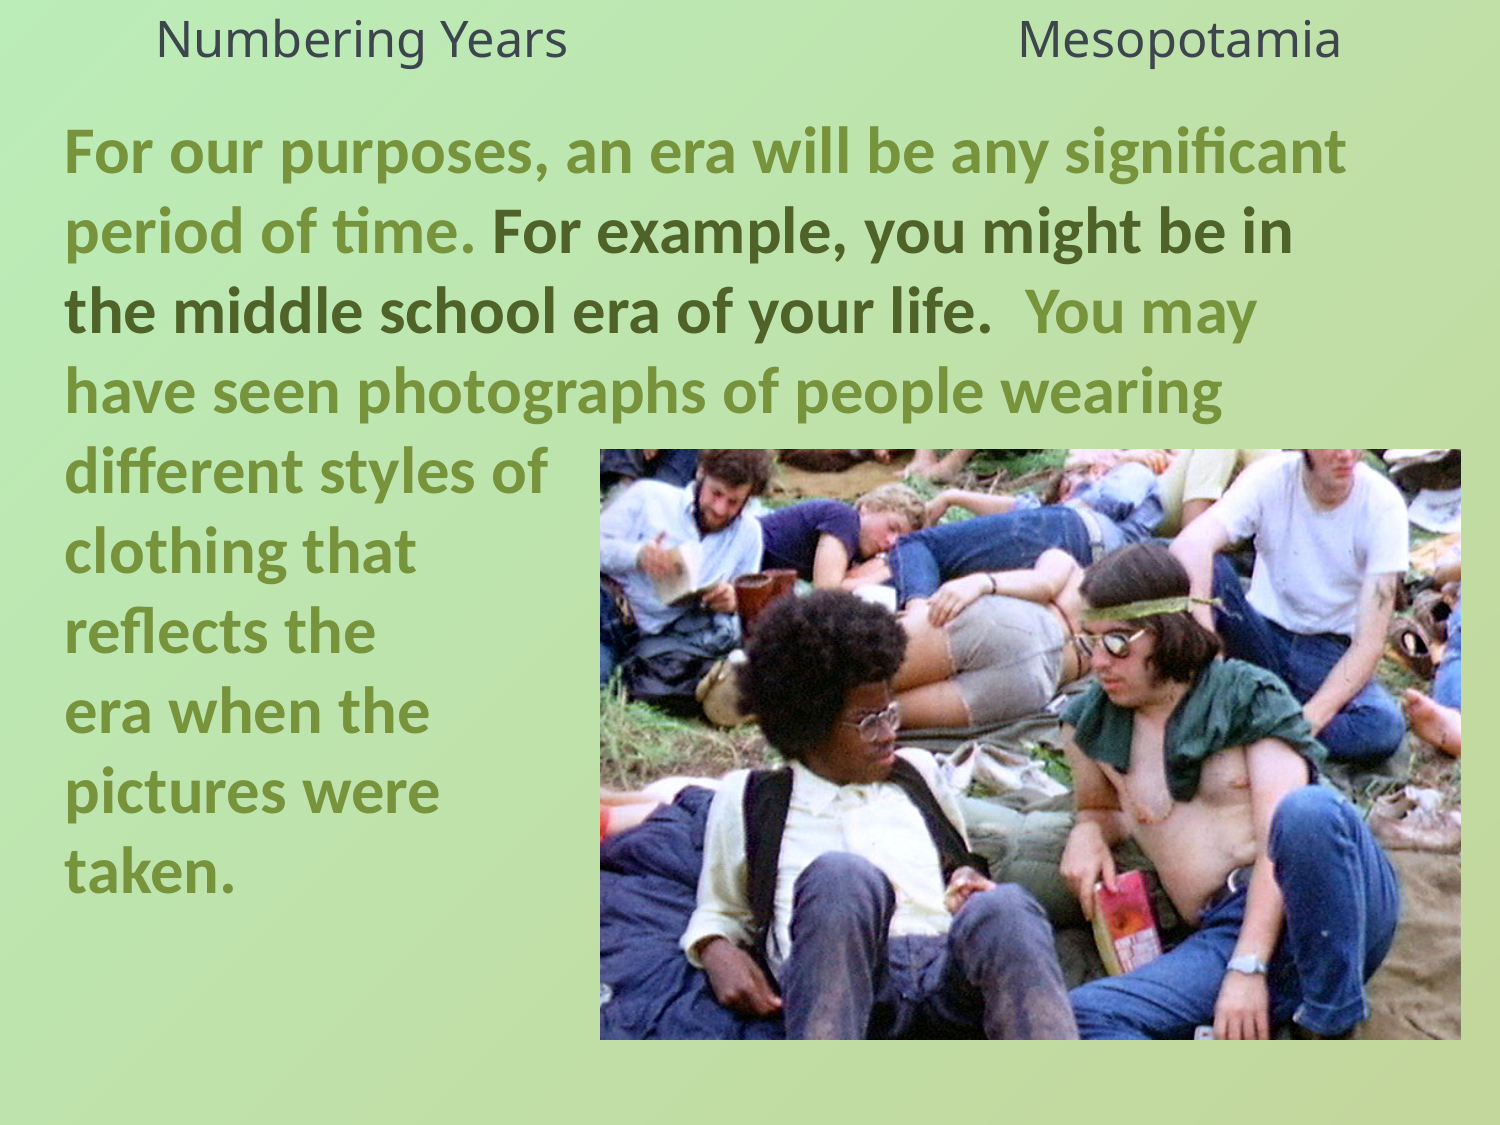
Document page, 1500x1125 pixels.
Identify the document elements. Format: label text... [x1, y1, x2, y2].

text_box For our purposes, an era will be any significant period of time. For example, you might be in the middle school era of your life. You may have seen photographs of people wearing different styles of clothing that reflects the era when the pictures were taken. [49, 99, 1413, 915]
picture [599, 449, 1461, 1041]
text_box Numbering Years Mesopotamia [0, 0, 1500, 76]
